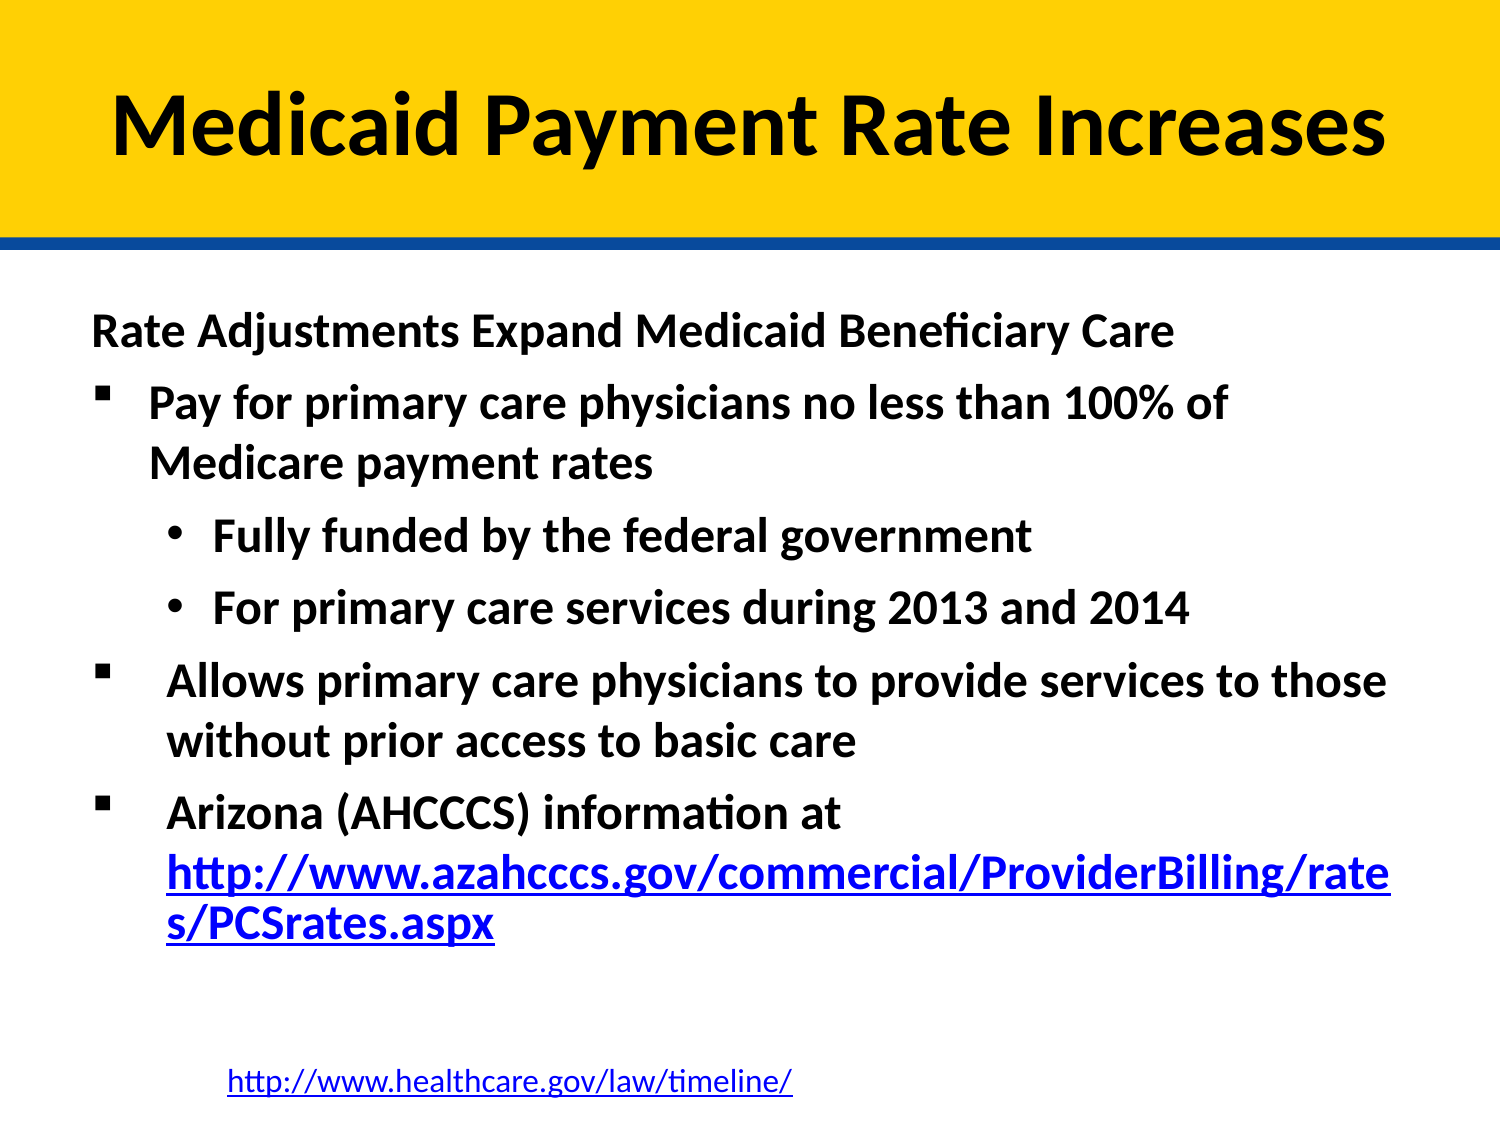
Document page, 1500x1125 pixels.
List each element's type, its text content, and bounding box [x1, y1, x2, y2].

text_box Rate Adjustments Expand Medicaid Beneficiary Care Pay for primary care physicians no less than 100% of Medicare payment rates Fully funded by the federal government For primary care services during 2013 and 2014 Allows primary care physicians to provide services to those without prior access to basic care Arizona (AHCCCS) information at http://www.azahcccs.gov/commercial/ProviderBilling/rates/PCSrates.aspx [76, 289, 1415, 1080]
title Medicaid Payment Rate Increases [0, 0, 1500, 238]
text_box http://www.healthcare.gov/law/timeline/ [212, 1080, 1350, 1107]
